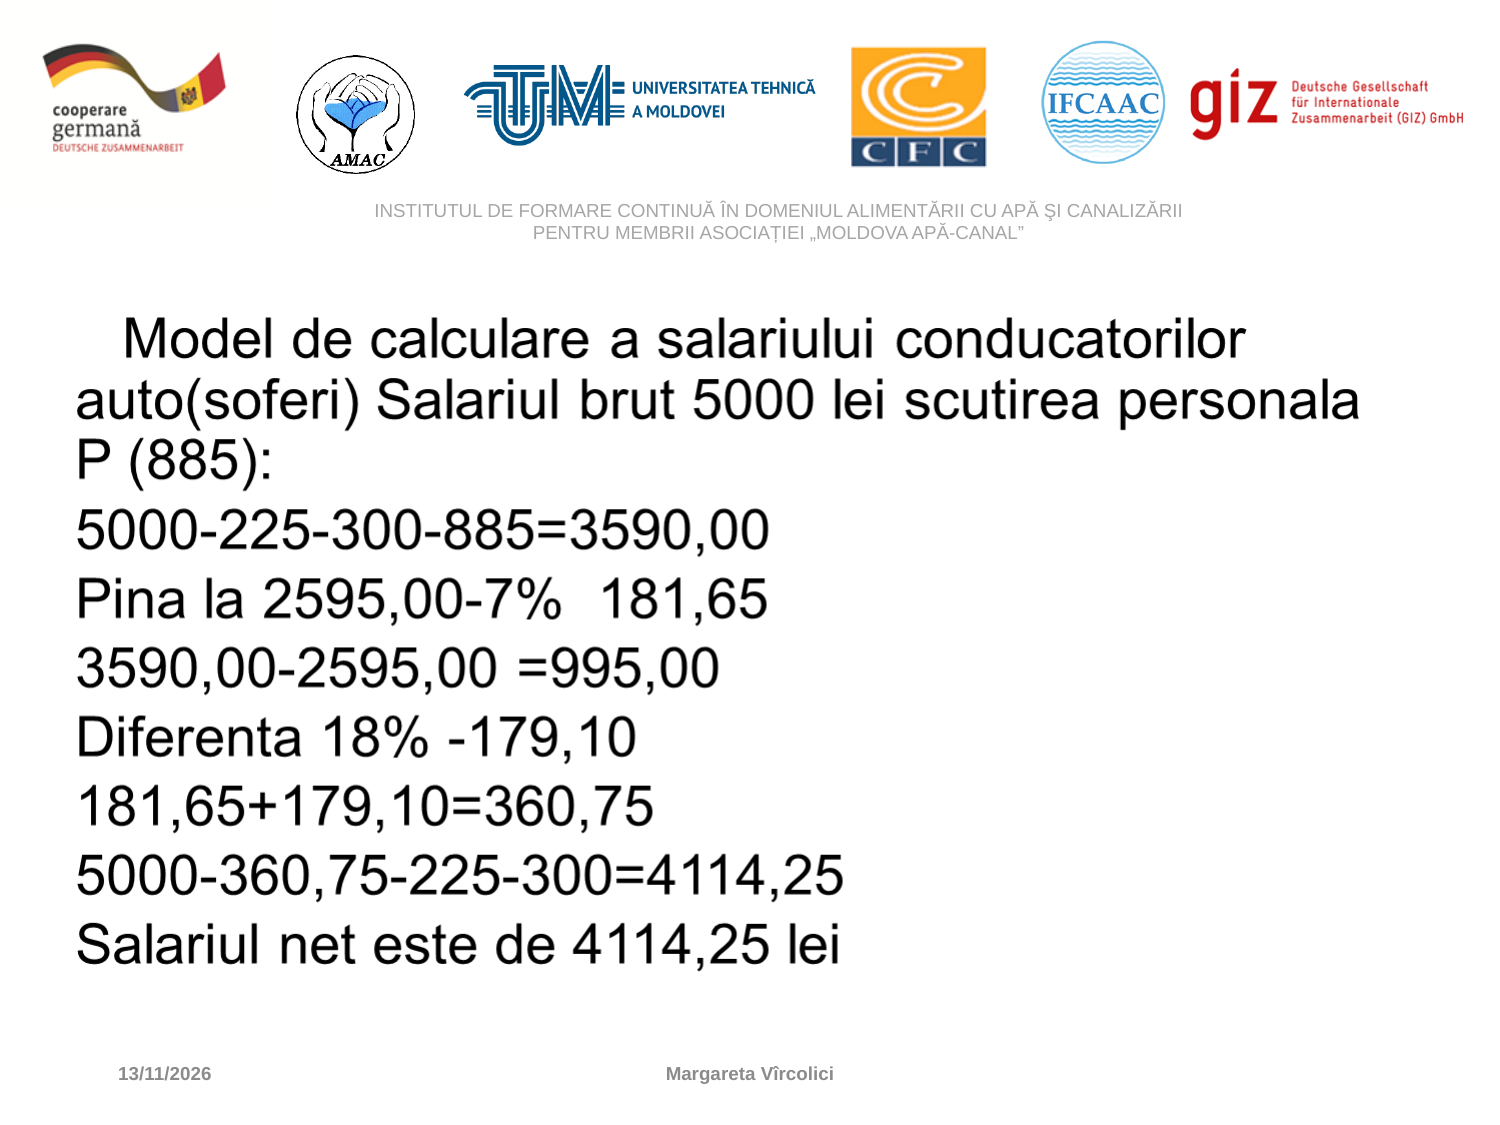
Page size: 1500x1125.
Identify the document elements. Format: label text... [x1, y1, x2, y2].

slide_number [103, 1045, 441, 1103]
picture [1179, 62, 1477, 154]
footer Margareta Vîrcolici [496, 1045, 1004, 1103]
picture [849, 37, 991, 179]
picture [1034, 32, 1172, 170]
picture [296, 55, 415, 174]
picture [454, 59, 821, 152]
picture [2, 1, 270, 206]
text_box INSTITUTUL DE FORMARE CONTINUĂ ÎN DOMENIUL ALIMENTĂRII CU APĂ ŞI CANALIZĂRII PENTRU MEMBRII ASOCIAȚIEI „MOLDOVA APĂ-CANAL” [190, 171, 1366, 251]
picture [42, 287, 1413, 1045]
